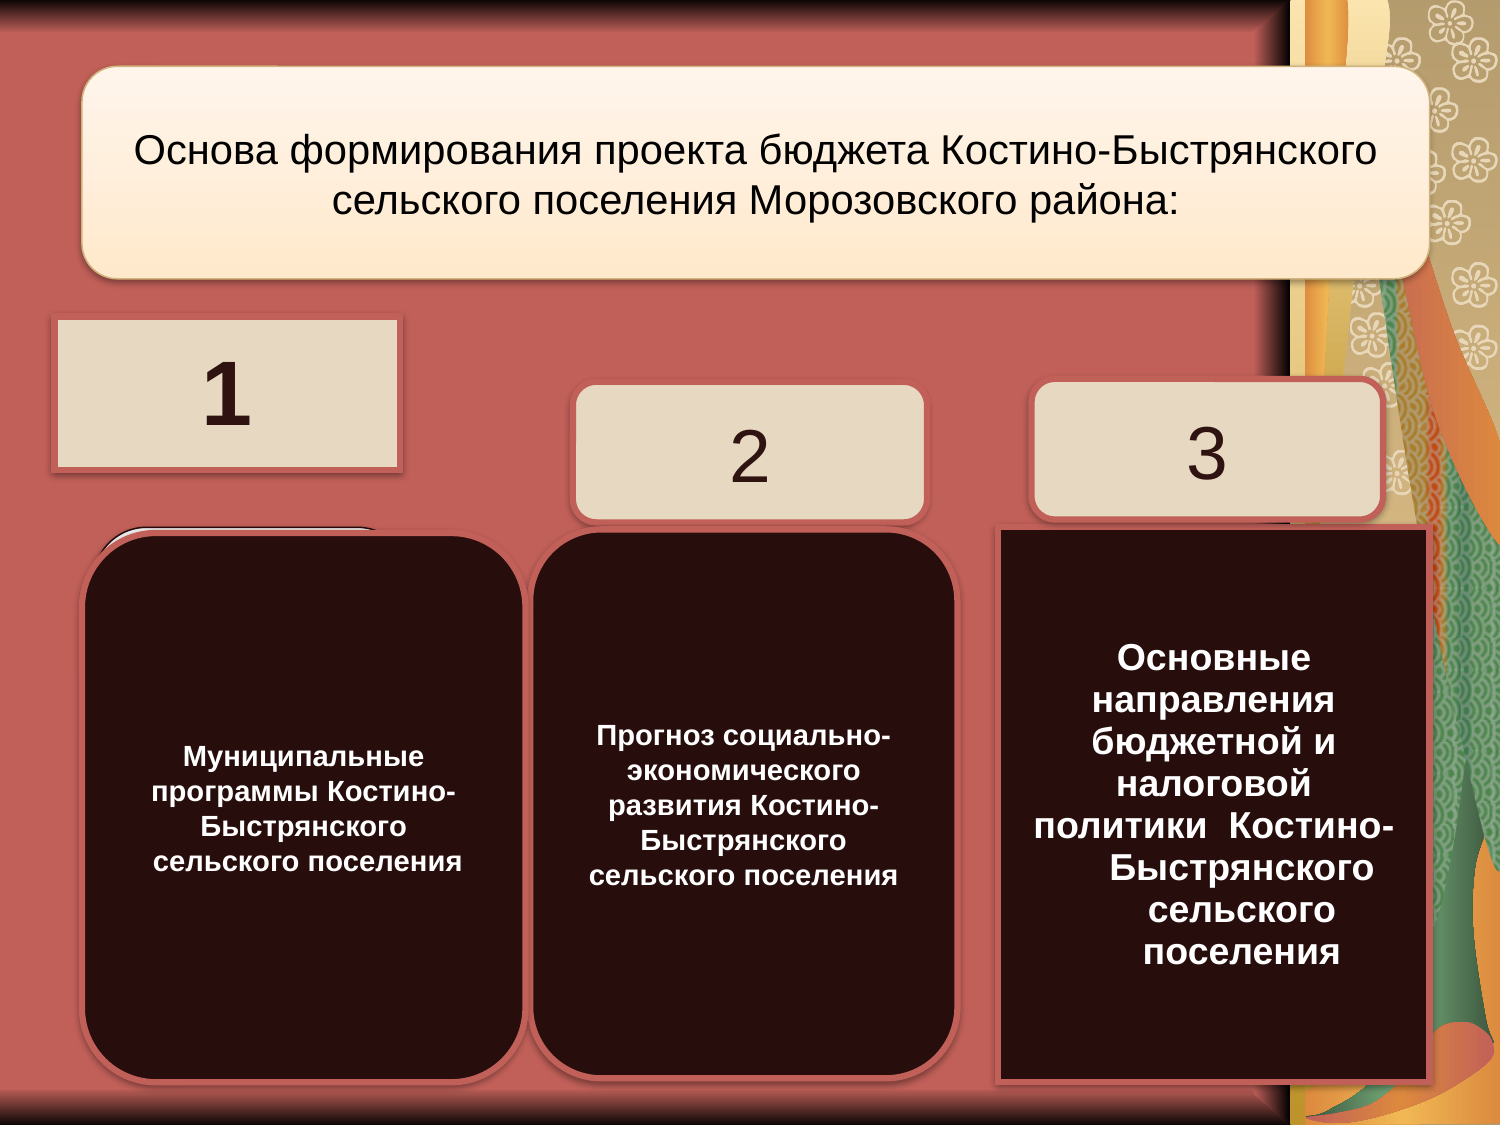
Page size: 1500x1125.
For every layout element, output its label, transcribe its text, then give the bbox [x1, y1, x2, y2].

text_box 3 [1028, 375, 1387, 523]
text_box Прогноз социально-экономического развития Костино-Быстрянского сельского поселения [528, 526, 961, 1082]
picture [1379, 279, 1500, 930]
text_box Основа формирования проекта бюджета Костино-Быстрянского сельского поселения Морозовского района: [81, 65, 1431, 280]
list 1 [51, 313, 403, 473]
text_box 2 [569, 378, 931, 526]
text_box Бюджетном послании президента Российской федерации [104, 526, 370, 547]
text_box Муниципальные программы Костино-Быстрянского сельского поселения [78, 529, 529, 1086]
list Основные направления бюджетной и налоговой политики Костино-Быстрянского сельского поселения [995, 524, 1433, 1085]
